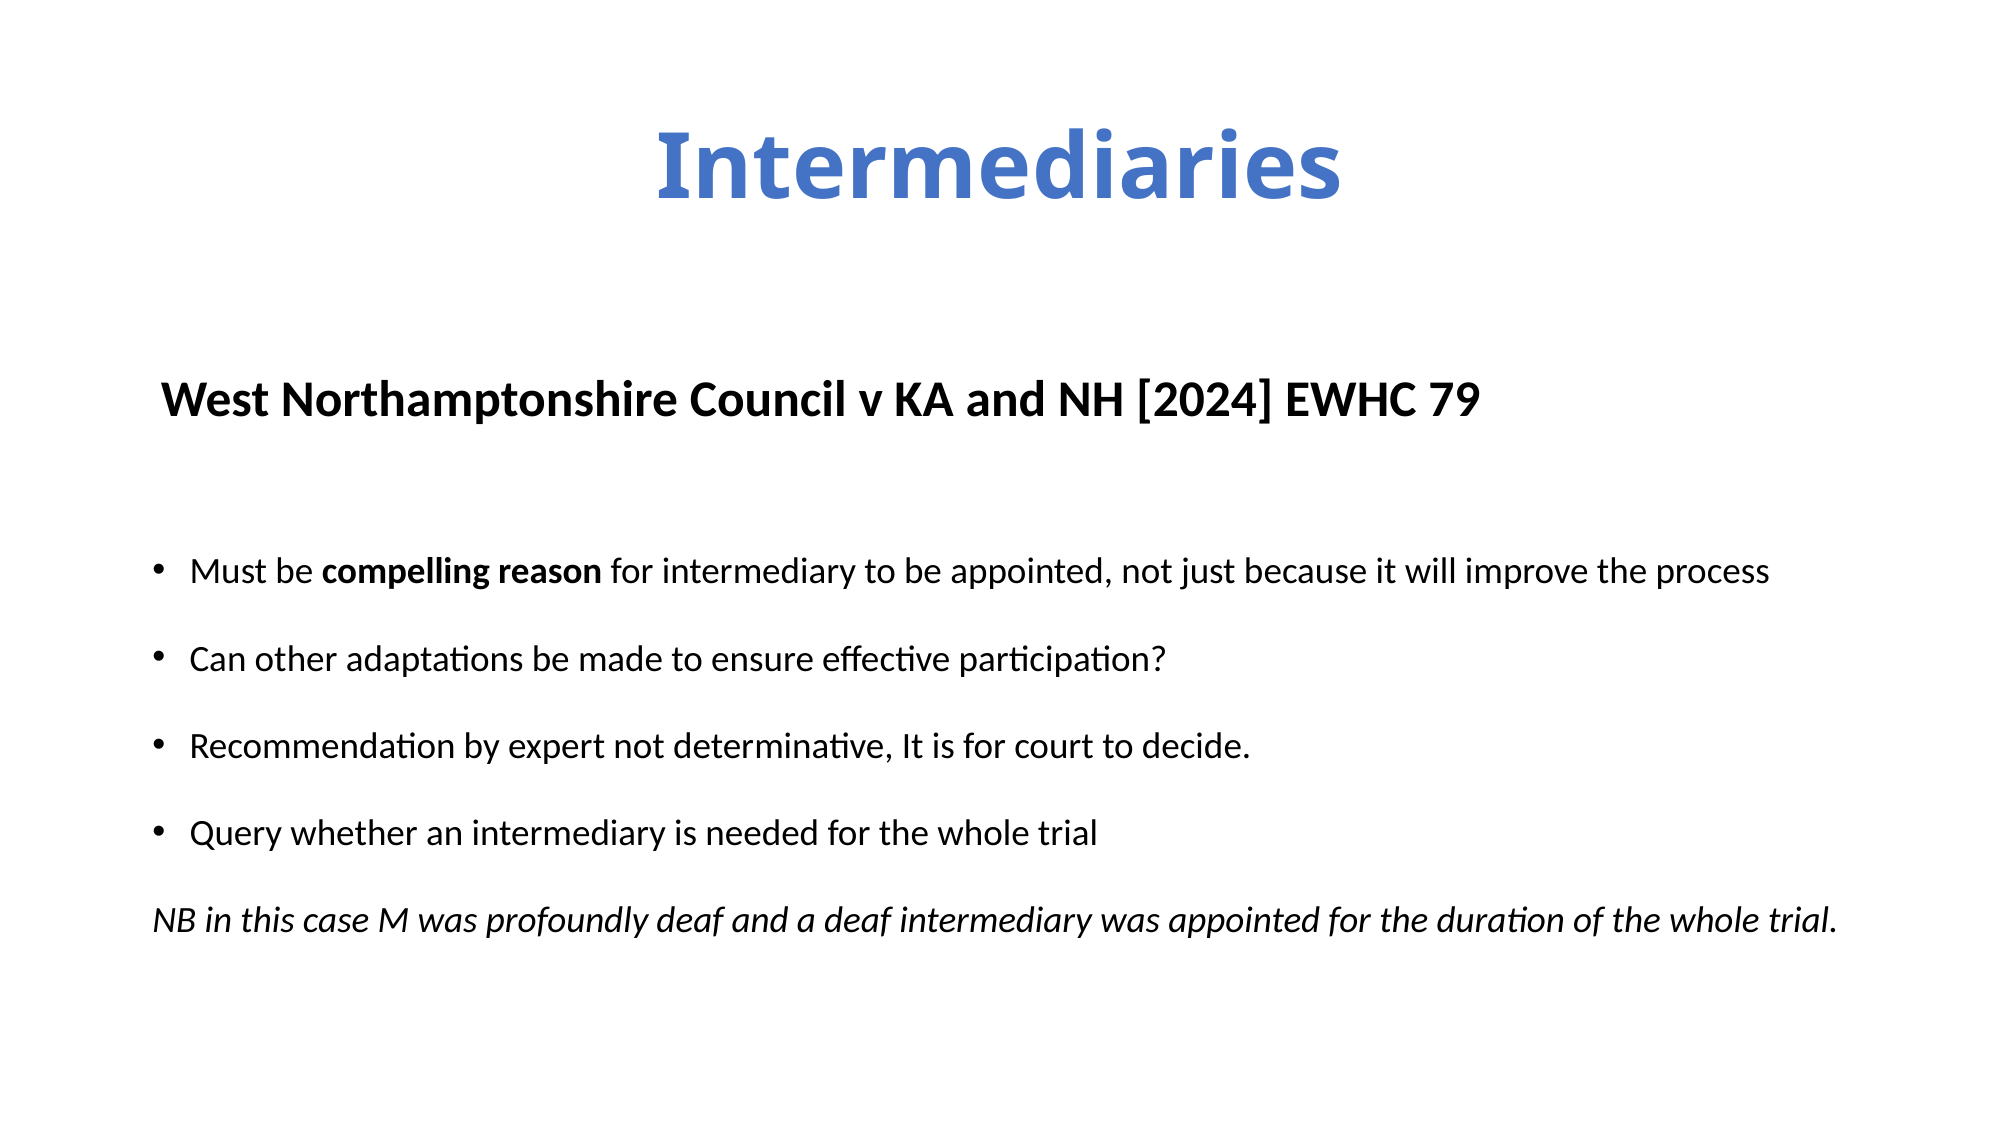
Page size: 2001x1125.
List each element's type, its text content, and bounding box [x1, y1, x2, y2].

list West Northamptonshire Council v KA and NH [2024] EWHC 79 Must be compelling reason for intermediary to be appointed, not just because it will improve the process Can other adaptations be made to ensure effective participation? Recommendation by expert not determinative, It is for court to decide. Query whether an intermediary is needed for the whole trial NB in this case M was profoundly deaf and a deaf intermediary was appointed for the duration of the whole trial. [137, 299, 1863, 1014]
title Intermediaries [137, 59, 1863, 278]
